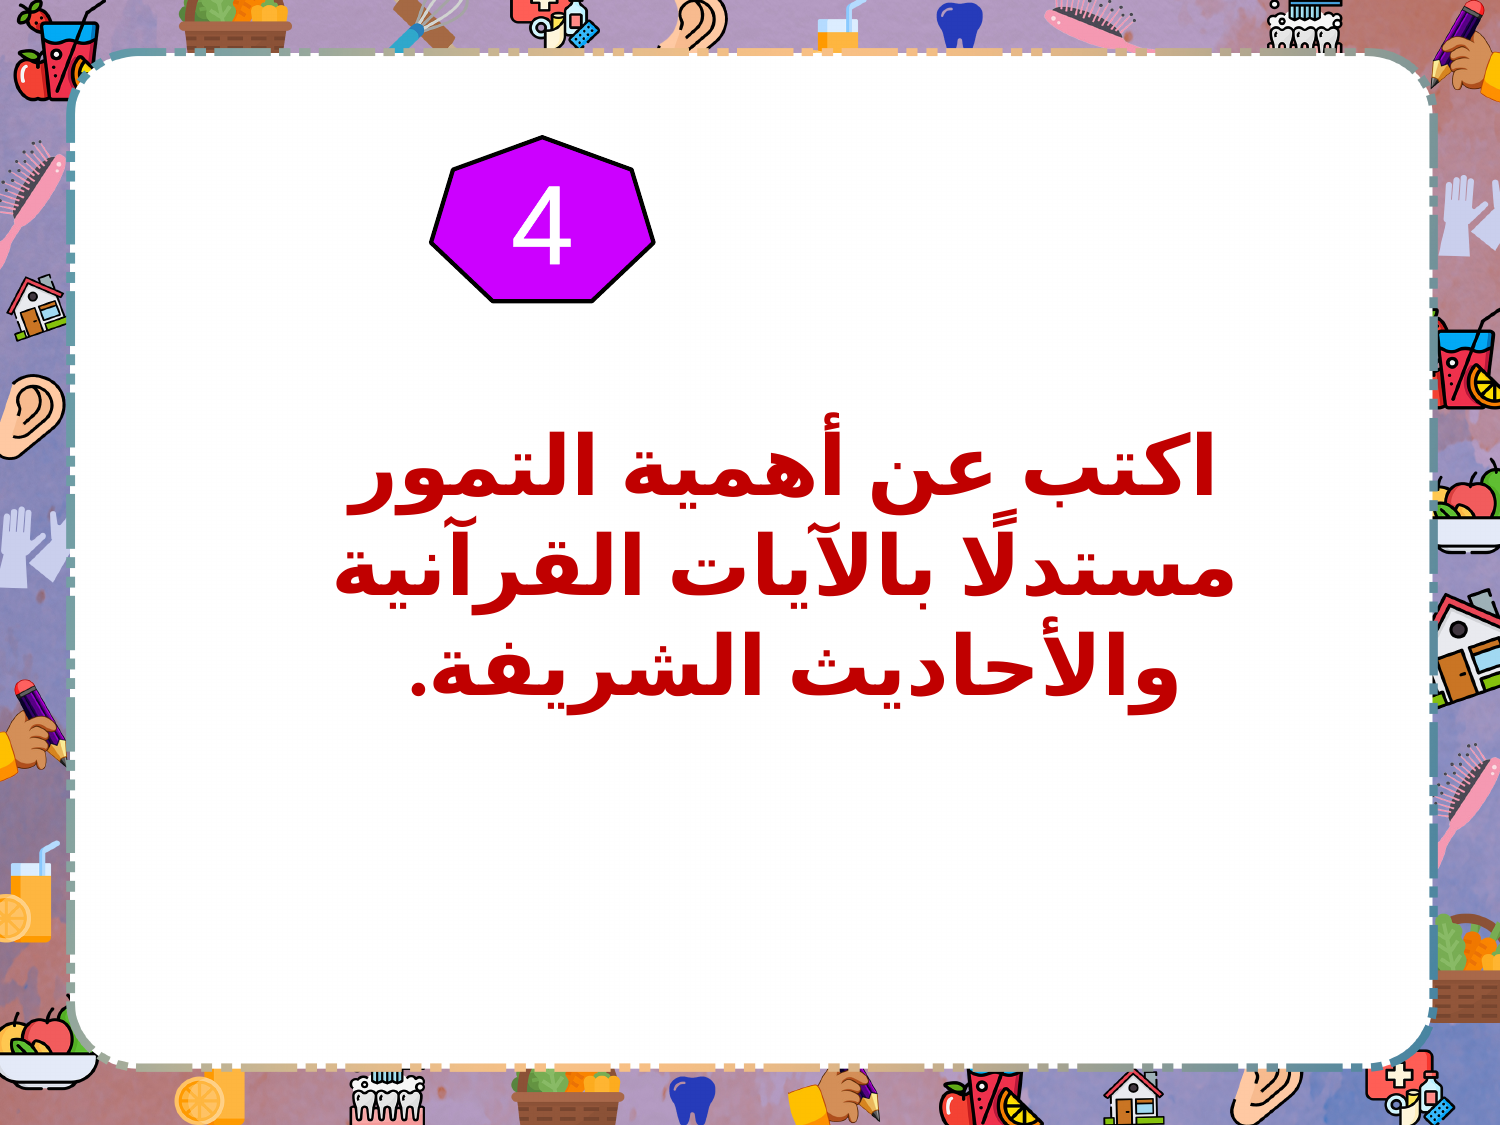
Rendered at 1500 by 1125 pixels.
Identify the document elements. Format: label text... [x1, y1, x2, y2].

picture [0, 0, 1500, 1125]
text_box اكتب عن أهمية التمور مستدلًا بالآيات القرآنية والأحاديث الشريفة. [301, 405, 1270, 720]
text_box 4 [428, 135, 656, 304]
